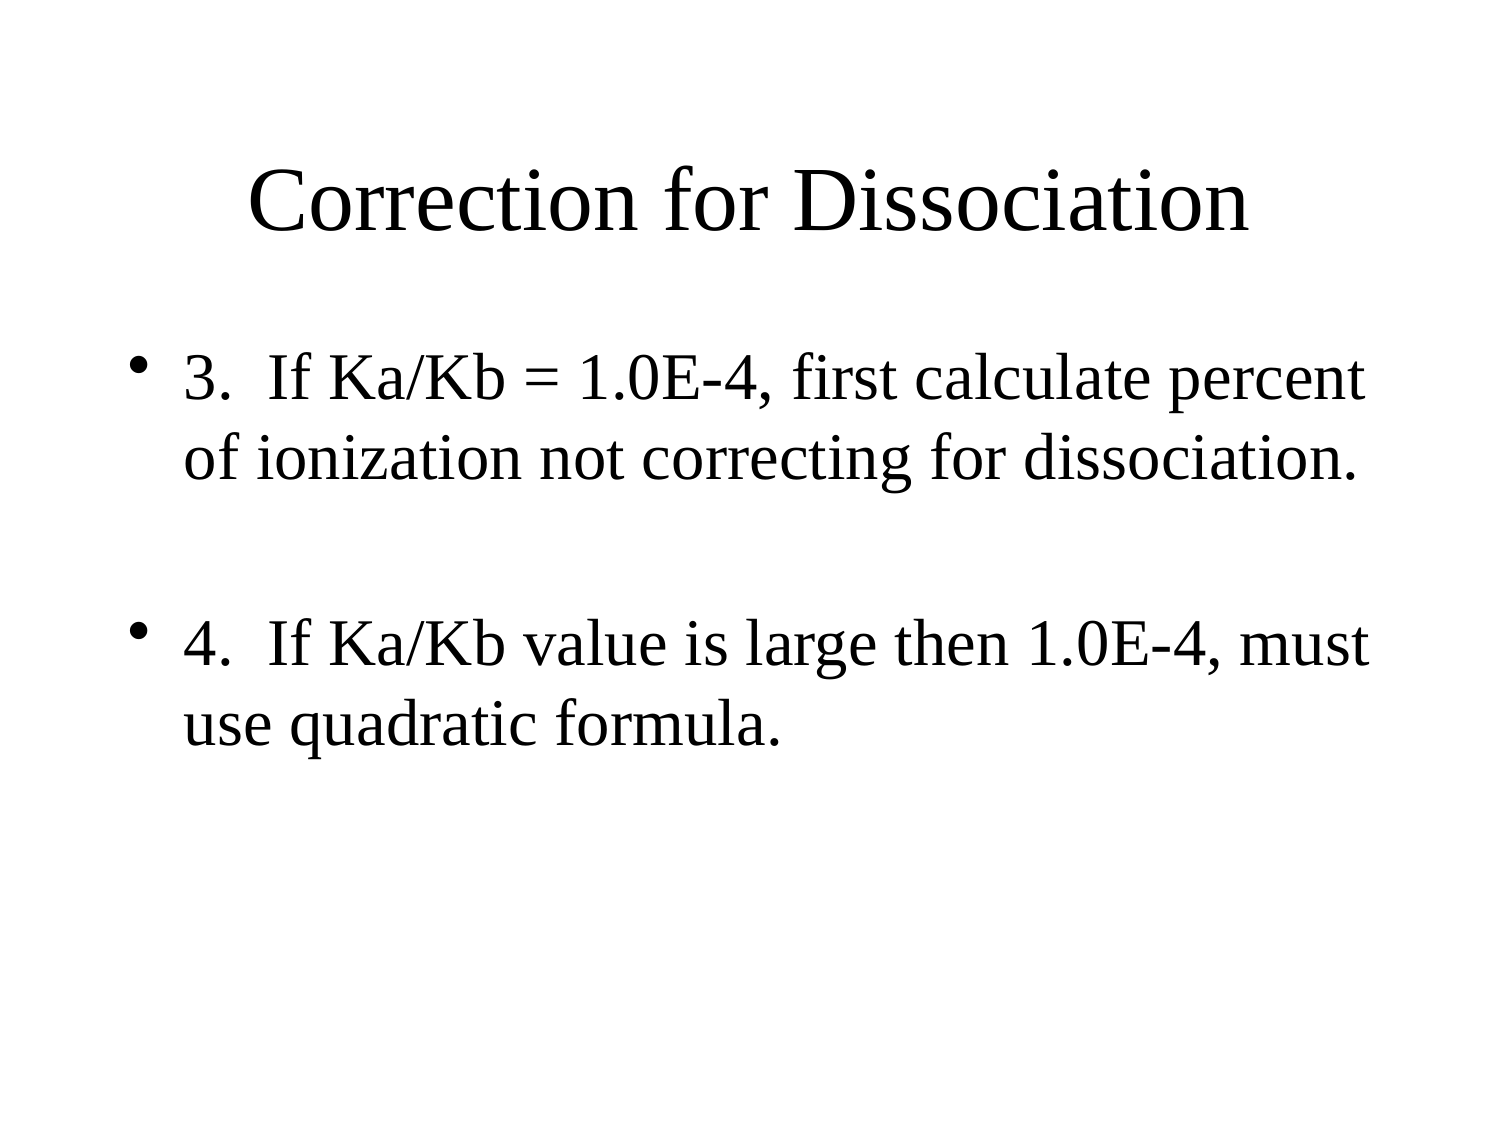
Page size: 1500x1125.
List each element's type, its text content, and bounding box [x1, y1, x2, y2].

title Correction for Dissociation [112, 99, 1388, 288]
list 3. If Ka/Kb = 1.0E-4, first calculate percent of ionization not correcting for dissociation. 4. If Ka/Kb value is large then 1.0E-4, must use quadratic formula. [112, 324, 1388, 1001]
